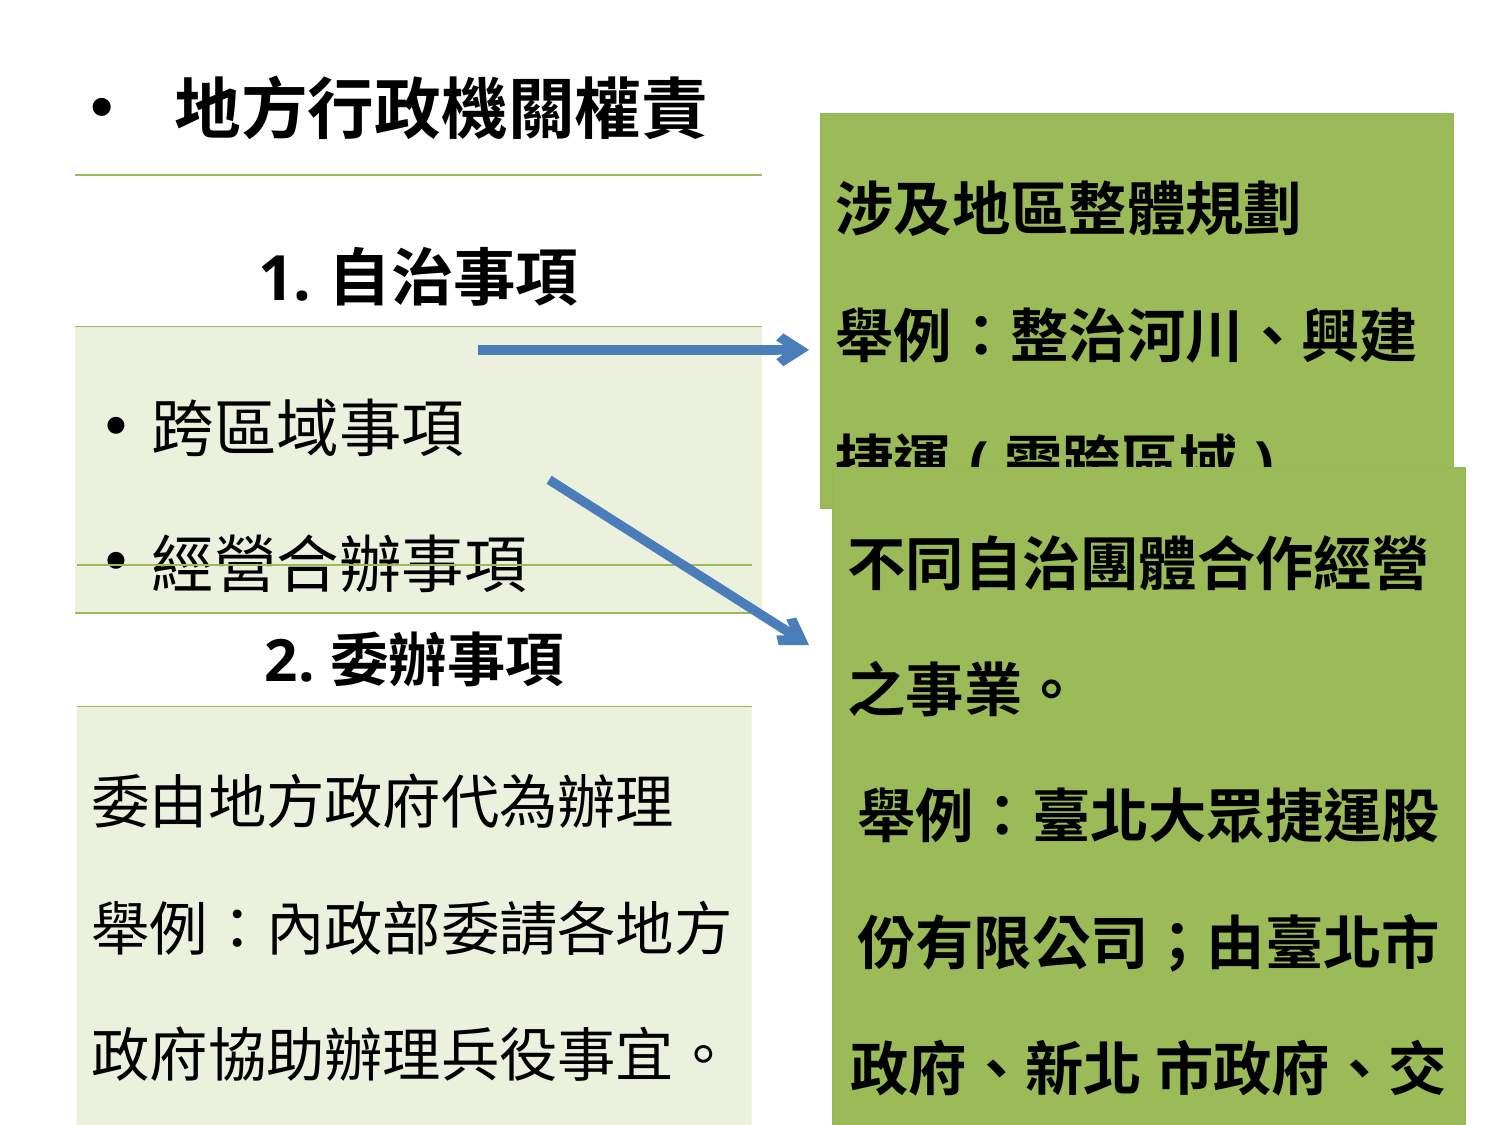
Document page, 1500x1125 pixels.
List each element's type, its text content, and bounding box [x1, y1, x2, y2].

table_cell 委由地方政府代為辦理 舉例：內政部委請各地方政府協助辦理兵役事宜。 優點：便利、節省經費 [77, 707, 752, 1125]
table_header 2.委辦事項 [77, 566, 752, 706]
table_header 1.自治事項 [75, 176, 762, 326]
table_cell 跨區域事項 經營合辦事項 [75, 327, 762, 612]
table_header 涉及地區整體規劃 舉例：整治河川、興建捷運(需跨區域) [822, 114, 1452, 507]
title 地方行政機關權責 [75, 42, 1425, 171]
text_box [548, 479, 810, 646]
table_header 不同自治團體合作經營之事業。 舉例：臺北大眾捷運股份有限公司；由臺北市政府、新北 市政府、交通部等共同合辦經營 [833, 469, 1464, 1125]
